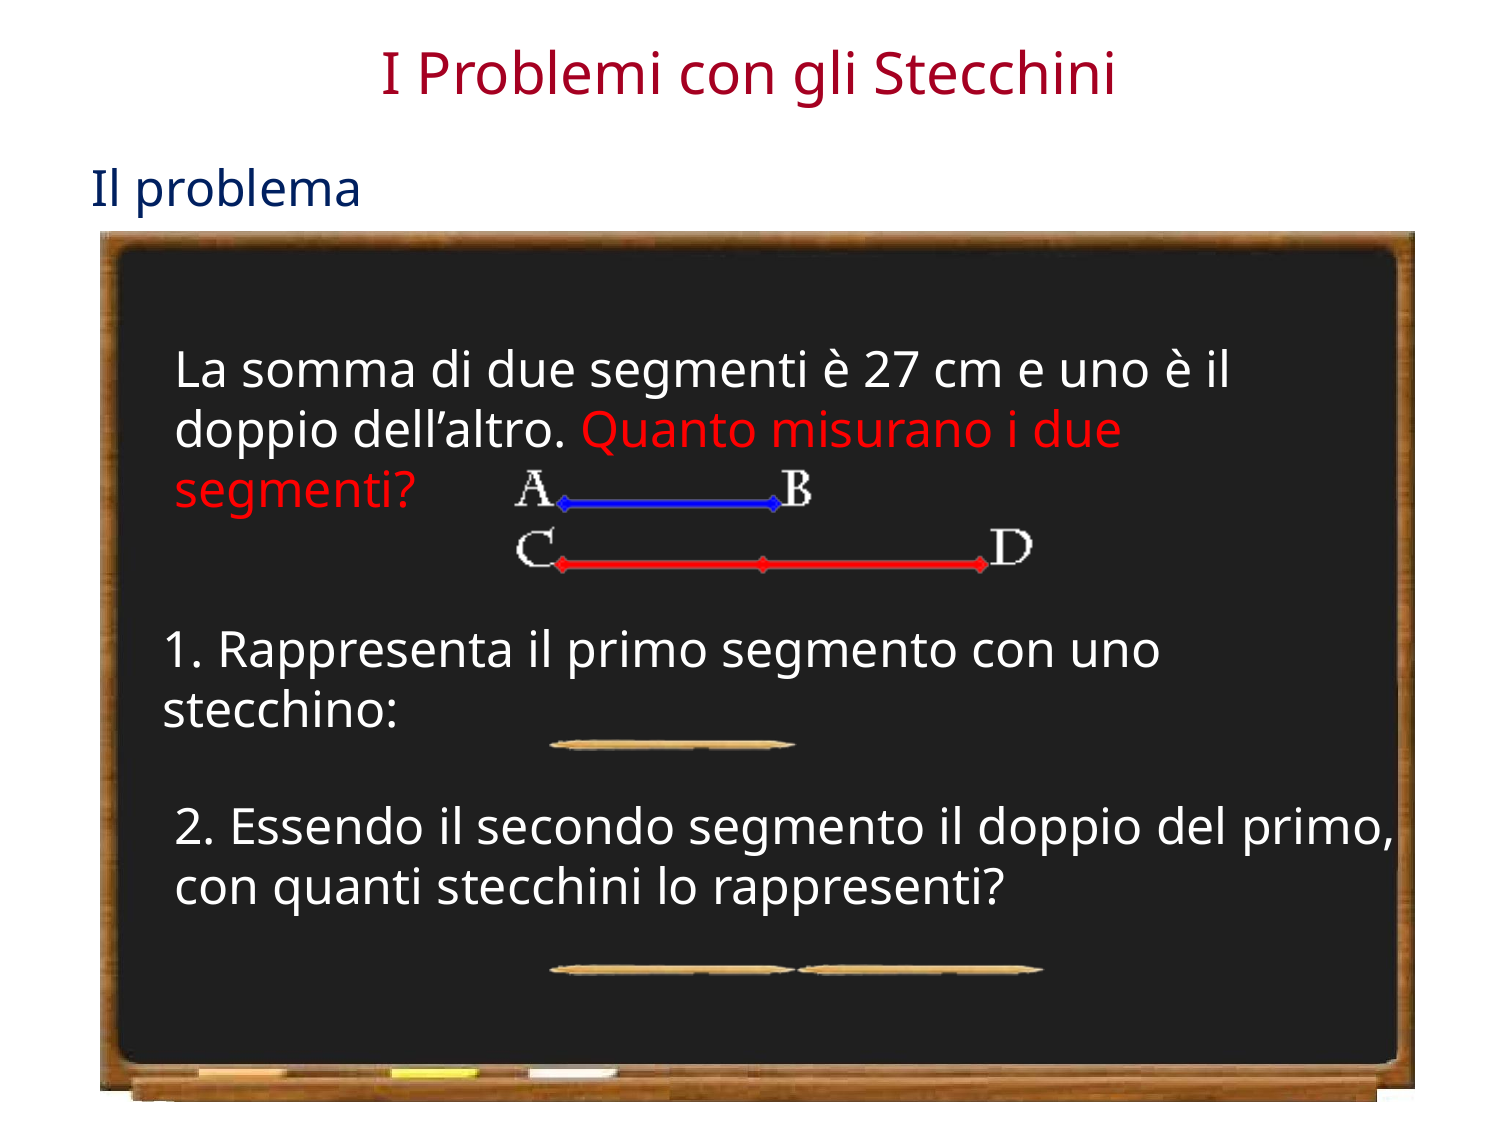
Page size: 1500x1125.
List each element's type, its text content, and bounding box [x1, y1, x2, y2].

picture [99, 231, 1415, 1102]
text_box I Problemi con gli Stecchini [0, 0, 1500, 142]
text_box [548, 964, 1045, 977]
text_box Il problema [76, 148, 432, 224]
